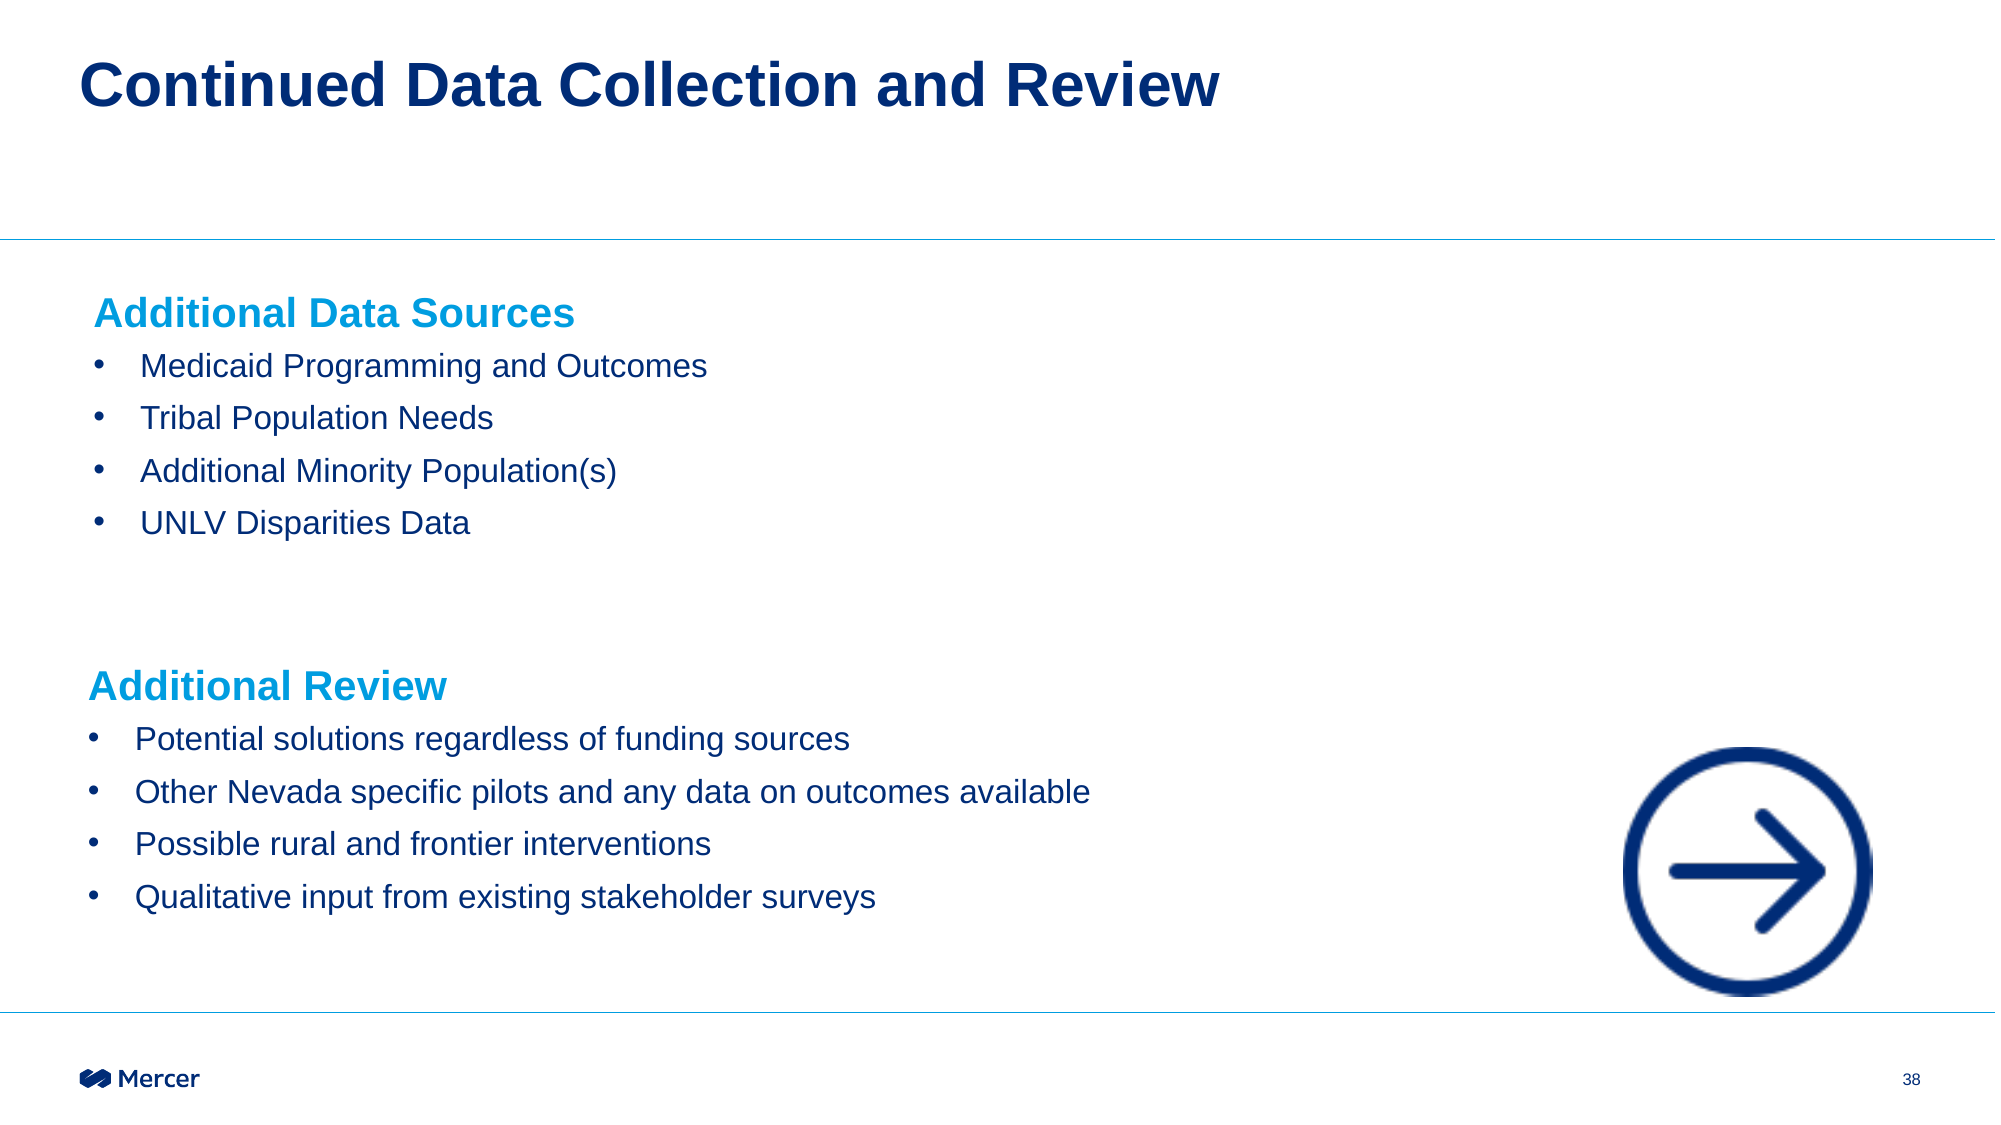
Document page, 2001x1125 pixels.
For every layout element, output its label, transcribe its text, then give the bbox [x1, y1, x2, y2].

picture [1622, 746, 1873, 997]
text_box Additional Review Potential solutions regardless of funding sources Other Nevada specific pilots and any data on outcomes available Possible rural and frontier interventions Qualitative input from existing stakeholder surveys [57, 659, 1281, 915]
title Continued Data Collection and Review [79, 58, 1921, 140]
slide_number 38 [1875, 1068, 1922, 1090]
picture [79, 1068, 200, 1088]
text_box Additional Data Sources Medicaid Programming and Outcomes Tribal Population Needs Additional Minority Population(s) UNLV Disparities Data [93, 285, 981, 542]
